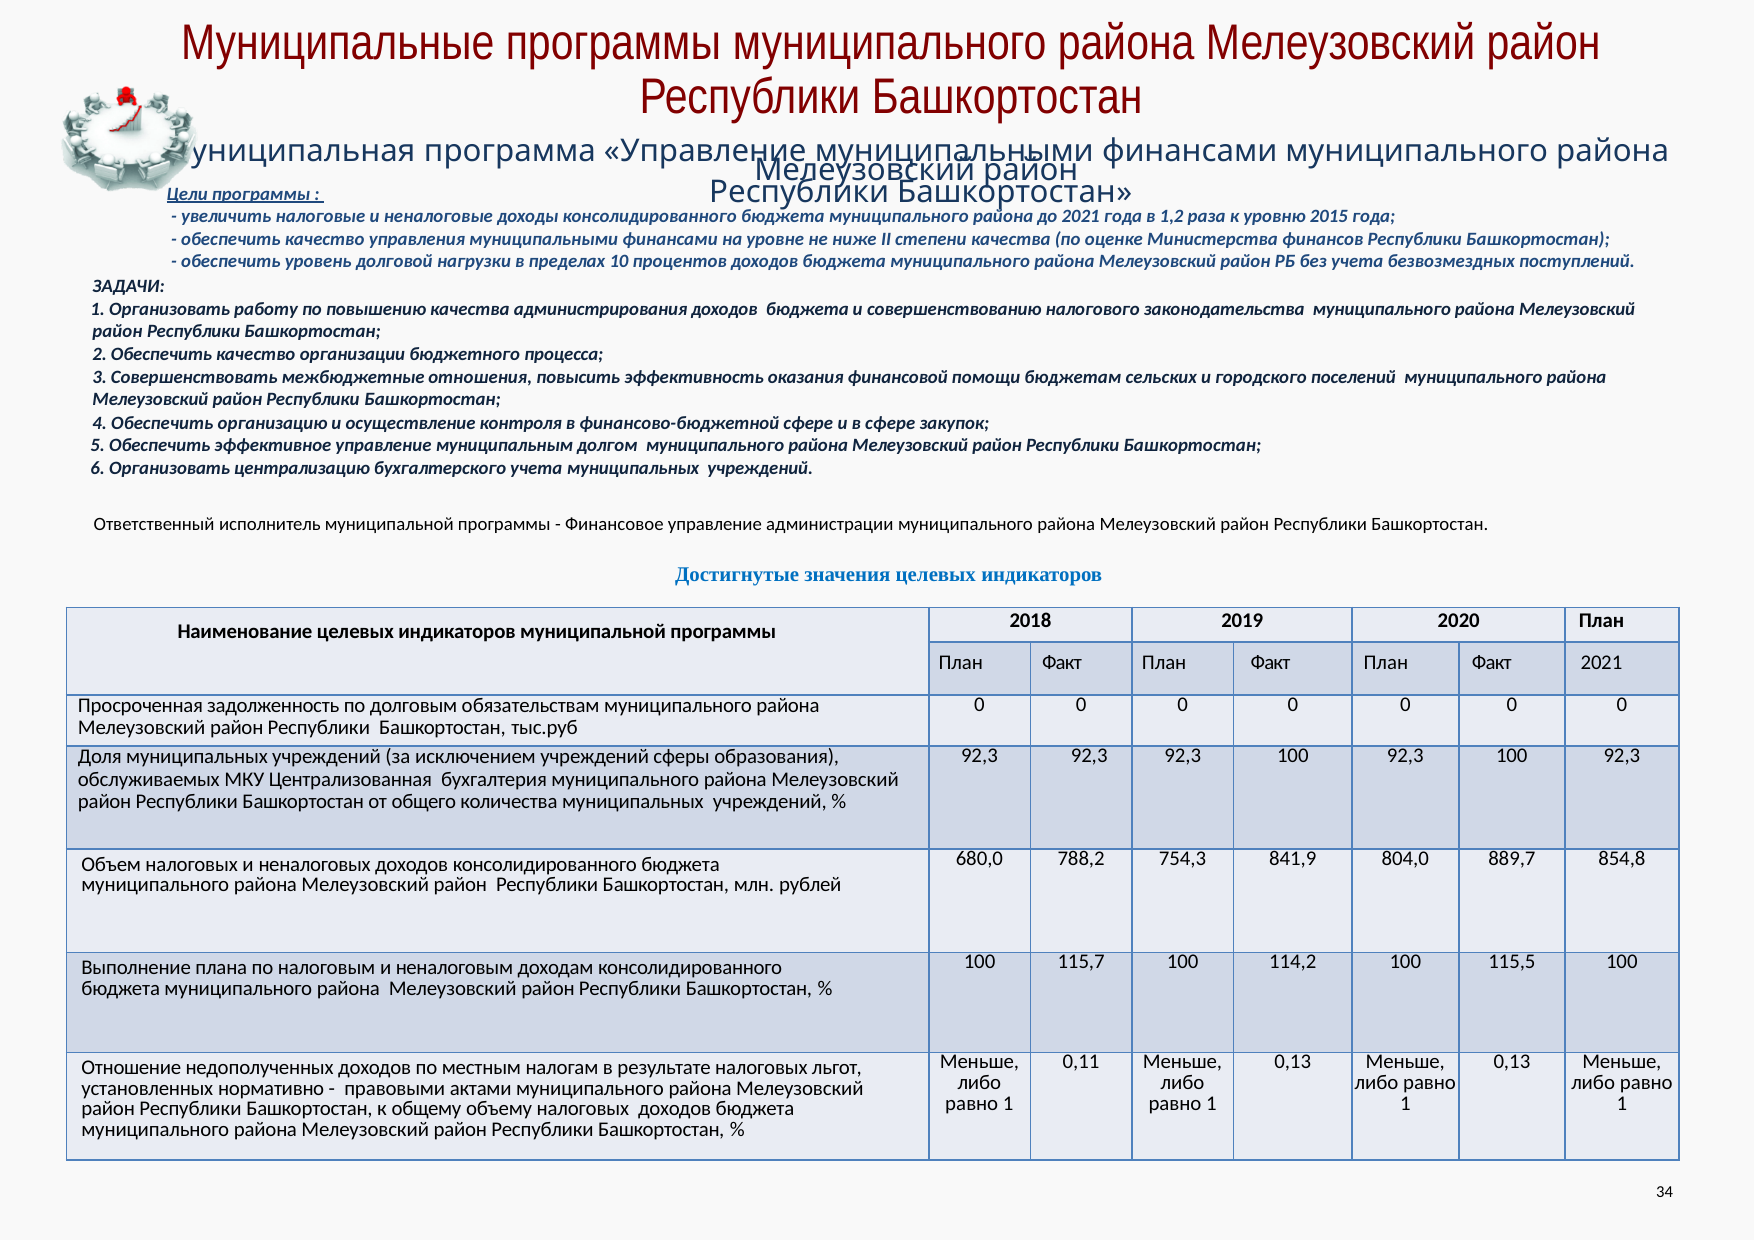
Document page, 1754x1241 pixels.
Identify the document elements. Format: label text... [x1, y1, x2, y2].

table_cell 92,3 [1133, 747, 1233, 848]
text_box Ответственный исполнитель муниципальной программы - Финансовое управление администрации муниципального района Мелеузовский район Республики Башкортостан. [69, 485, 1700, 545]
text_box 34 [1639, 1172, 1690, 1211]
picture [38, 75, 219, 203]
table_cell План [930, 643, 1030, 694]
table_cell Факт [1234, 643, 1351, 694]
table_cell 0 [1460, 696, 1564, 745]
table_cell 92,3 [1031, 747, 1131, 848]
table_cell План [1353, 643, 1458, 694]
table_cell 2021 [1566, 643, 1678, 694]
table_cell Отношение недополученных доходов по местным налогам в результате налоговых льгот, установленных нормативно - правовыми актами муниципального района Мелеузовский район Республики Башкортостан, к общему объему налоговых доходов бюджета муниципального района Мелеузовский район Республики Башкортостан, % [67, 1053, 928, 1159]
table_cell Просроченная задолженность по долговым обязательствам муниципального района Мелеузовский район Республики Башкортостан, тыс.руб [67, 696, 928, 745]
text_box Достигнутые значения целевых индикаторов [361, 552, 1422, 593]
table_cell 804,0 [1353, 850, 1458, 952]
table_cell 100 [930, 953, 1030, 1052]
table_cell Меньше, либо равно 1 [1133, 1053, 1233, 1159]
table_cell 0 [930, 696, 1030, 745]
table_cell 100 [1460, 747, 1564, 848]
table_cell Меньше, либо равно 1 [1566, 1053, 1678, 1159]
table_cell Факт [1031, 643, 1131, 694]
table_cell Факт [1460, 643, 1564, 694]
table_header 2020 [1353, 608, 1564, 641]
table_cell Выполнение плана по налоговым и неналоговым доходам консолидированного бюджета муниципального района Мелеузовский район Республики Башкортостан, % [67, 953, 928, 1052]
table_cell 889,7 [1460, 850, 1564, 952]
table_cell 680,0 [930, 850, 1030, 952]
table_cell 0,11 [1031, 1053, 1131, 1159]
text_box Муниципальные программы муниципального района Мелеузовский район Республики Башкортостан [80, 14, 1702, 125]
table_cell 841,9 [1234, 850, 1351, 952]
table_cell Меньше, либо равно 1 [1353, 1053, 1458, 1159]
table_cell 100 [1234, 747, 1351, 848]
table_cell 0,13 [1234, 1053, 1351, 1159]
table_cell 0 [1353, 696, 1458, 745]
table_header 2019 [1133, 608, 1351, 641]
table_cell 100 [1353, 953, 1458, 1052]
table_cell 115,7 [1031, 953, 1131, 1052]
table_cell 0 [1566, 696, 1678, 745]
table_cell 0,13 [1460, 1053, 1564, 1159]
table_header План [1566, 608, 1678, 641]
table_cell 0 [1234, 696, 1351, 745]
table_cell 114,2 [1234, 953, 1351, 1052]
table_cell Меньше, либо равно 1 [930, 1053, 1030, 1159]
table_cell 115,5 [1460, 953, 1564, 1052]
text_box Муниципальная программа «Управление муниципальными финансами муниципального района Мелеузовский район Республики Башкортостан» [223, 146, 1712, 209]
table_cell 0 [1031, 696, 1131, 745]
table_cell Доля муниципальных учреждений (за исключением учреждений сферы образования), обслуживаемых МКУ Централизованная бухгалтерия муниципального района Мелеузовский район Республики Башкортостан от общего количества муниципальных учреждений, % [67, 747, 928, 848]
table_cell 92,3 [930, 747, 1030, 848]
table_cell 0 [1133, 696, 1233, 745]
table_cell 92,3 [1353, 747, 1458, 848]
table_cell Объем налоговых и неналоговых доходов консолидированного бюджета муниципального района Мелеузовский район Республики Башкортостан, млн. рублей [67, 850, 928, 952]
table_header Наименование целевых индикаторов муниципальной программы [67, 608, 928, 694]
table_cell 754,3 [1133, 850, 1233, 952]
text_box Цели программы : - увеличить налоговые и неналоговые доходы консолидированного бюджета муниципального района до 2021 года в 1,2 раза к уровню 2015 года; - обеспечить качество управления муниципальными финансами на уровне не ниже II степени качества (по оценке Министерства финансов Республики Башкортостан); - обеспечить уровень долговой нагрузки в пределах 10 процентов доходов бюджета муниципального района Мелеузовский район РБ без учета безвозмездных поступлений. [151, 173, 1703, 279]
table_cell План [1133, 643, 1233, 694]
text_box ЗАДАЧИ: Организовать работу по повышению качества администрирования доходов бюджета и совершенствованию налогового законодательства муниципального района Мелеузовский район Республики Башкортостан; 2. Обеспечить качество организации бюджетного процесса; 3. Совершенствовать межбюджетные отношения, повысить эффективность оказания финансовой помощи бюджетам сельских и городского поселений муниципального района Мелеузовский район Республики Башкортостан; 4. Обеспечить организацию и осуществление контроля в финансово-бюджетной сфере и в сфере закупок; Обеспечить эффективное управление муниципальным долгом муниципального района Мелеузовский район Республики Башкортостан; Организовать централизацию бухгалтерского учета муниципальных учреждений. [90, 269, 1690, 478]
table_cell 100 [1133, 953, 1233, 1052]
table_cell 788,2 [1031, 850, 1131, 952]
table_cell 100 [1566, 953, 1678, 1052]
table_cell 854,8 [1566, 850, 1678, 952]
table_cell 92,3 [1566, 747, 1678, 848]
table_header 2018 [930, 608, 1131, 641]
